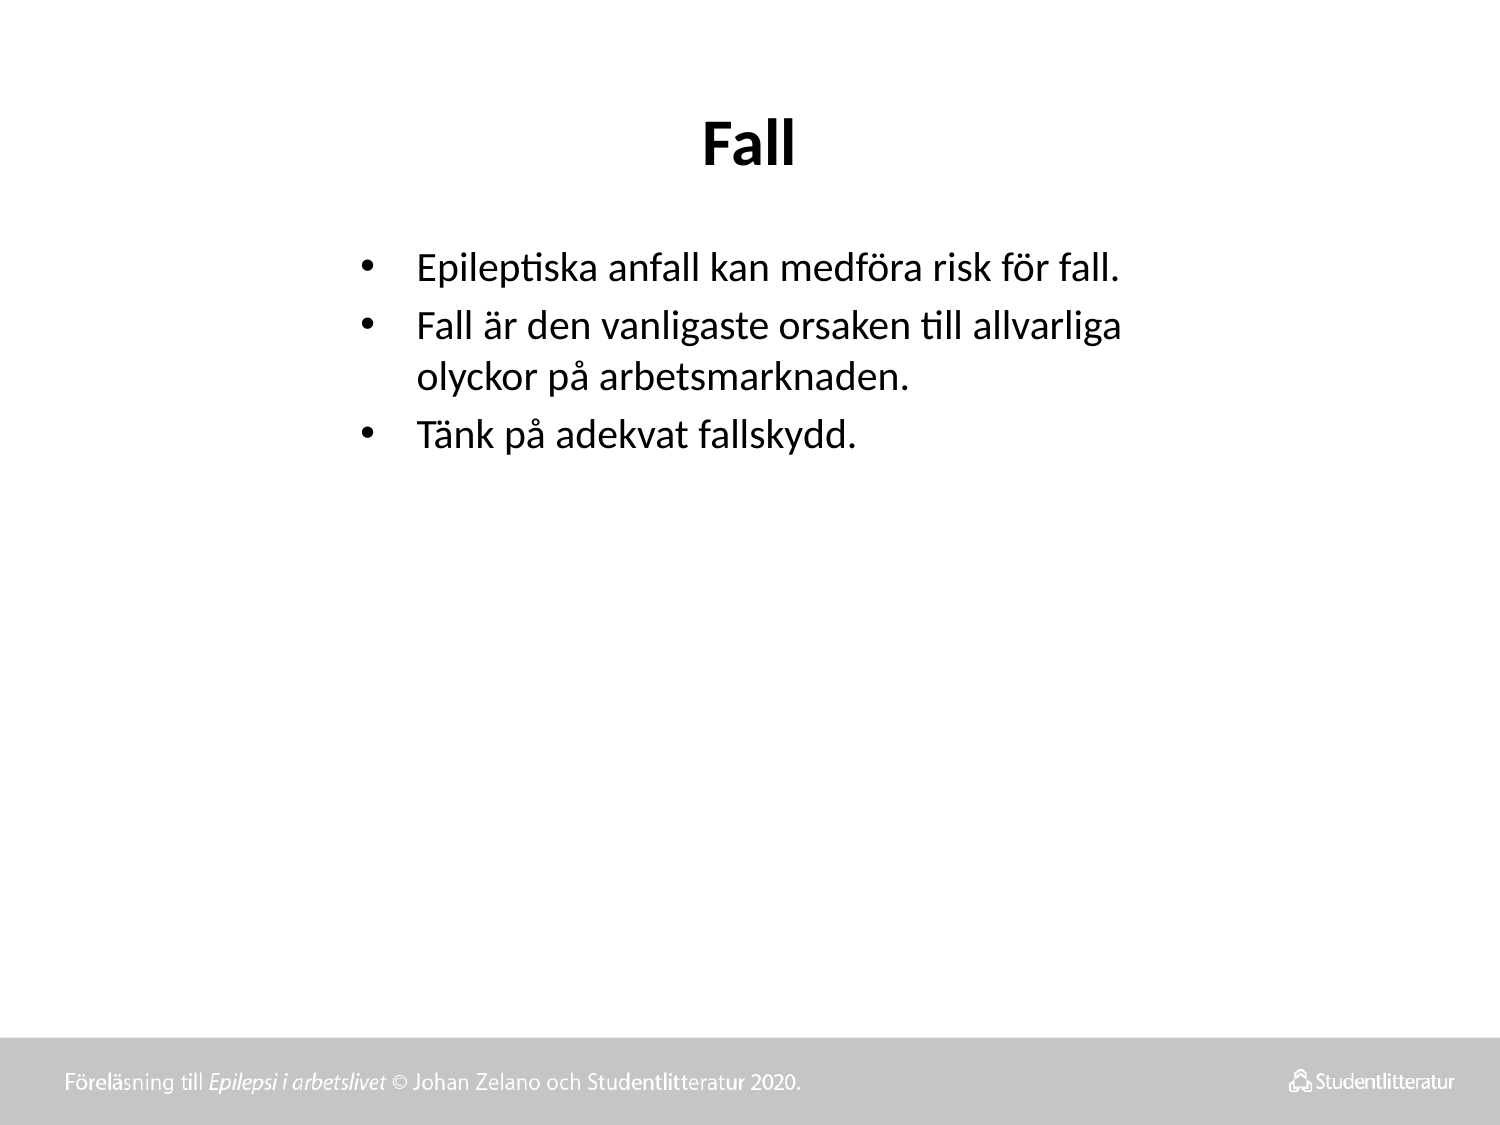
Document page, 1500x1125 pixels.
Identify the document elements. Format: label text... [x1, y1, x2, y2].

title Fall [75, 45, 1425, 233]
picture [0, 64, 1500, 1125]
list Epileptiska anfall kan medföra risk för fall. Fall är den vanligaste orsaken till allvarliga olyckor på arbetsmarknaden. Tänk på adekvat fallskydd. [345, 232, 1155, 818]
